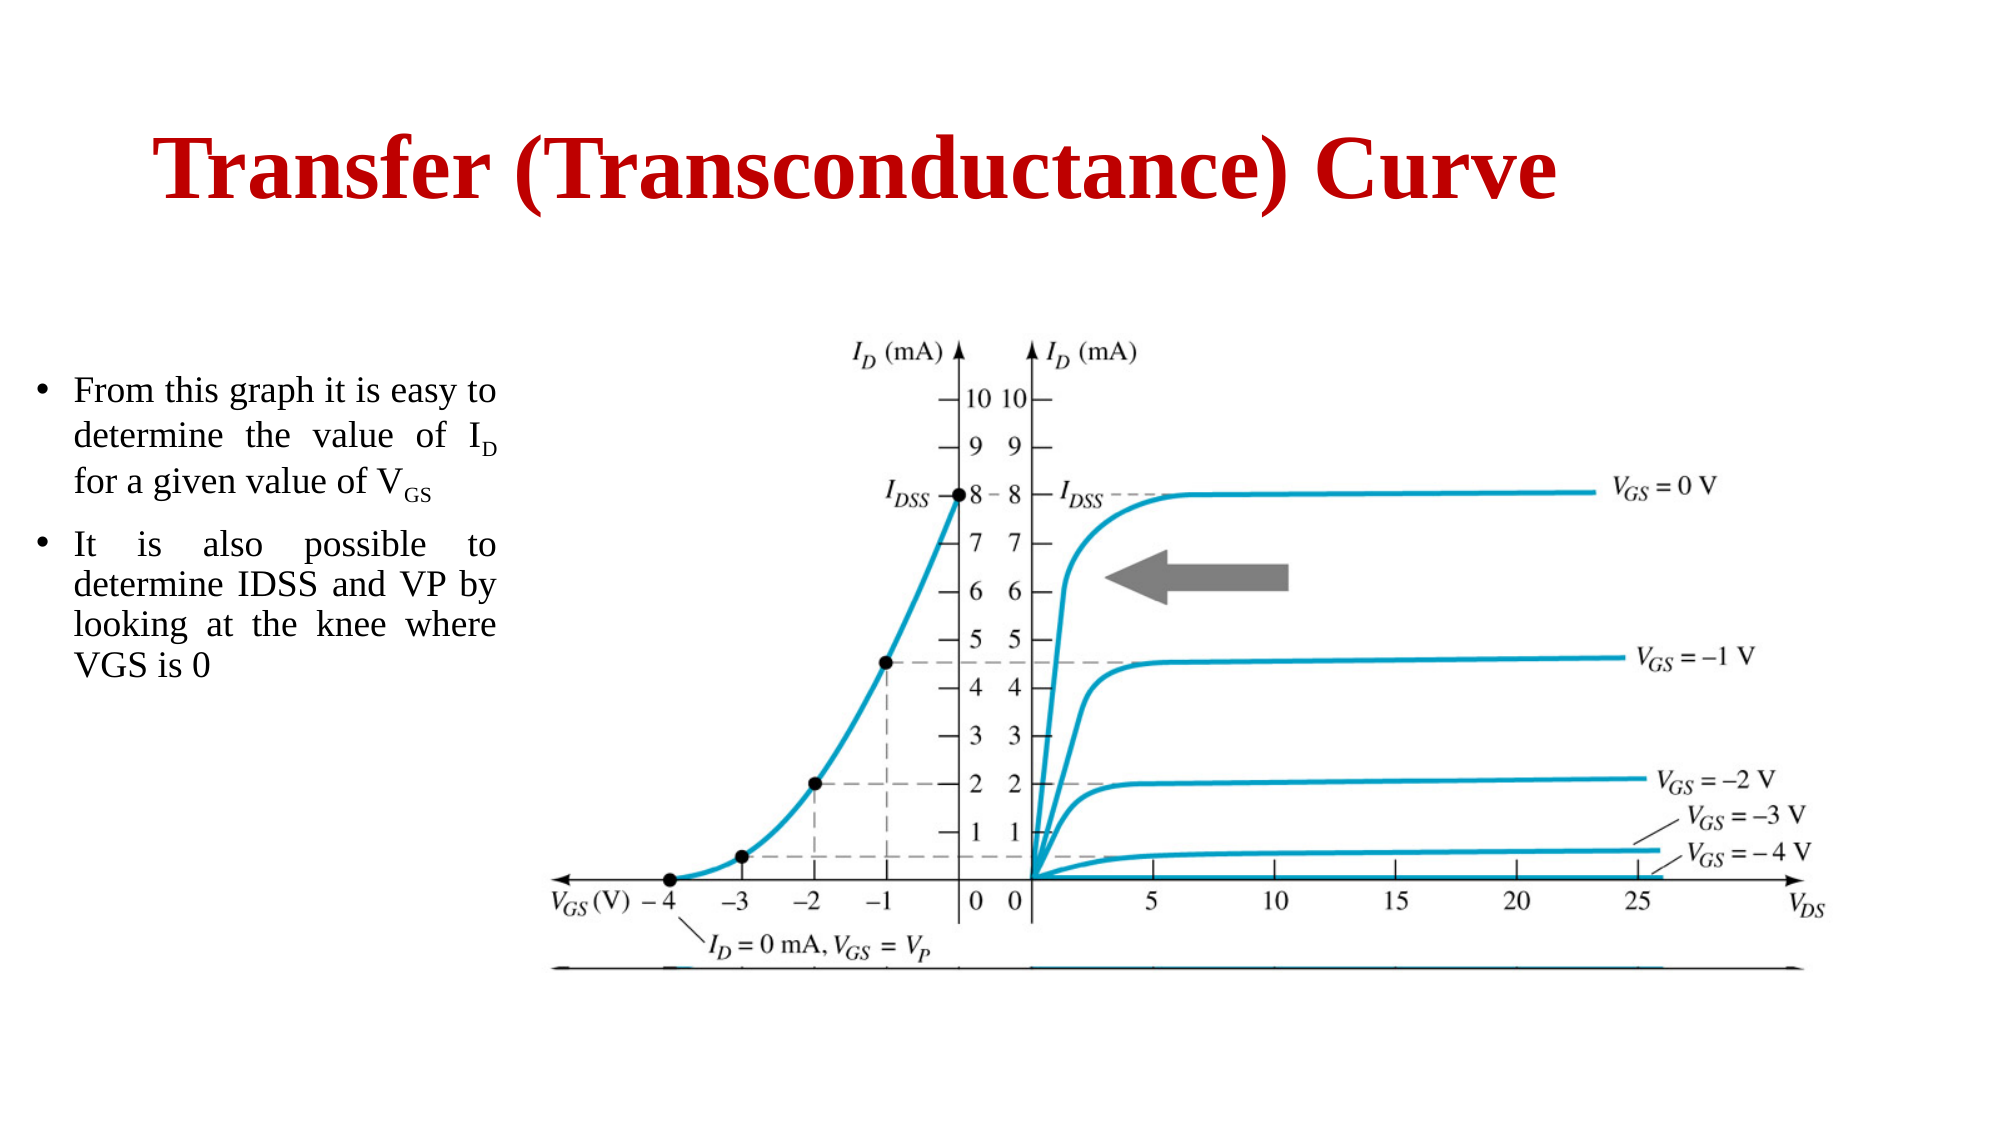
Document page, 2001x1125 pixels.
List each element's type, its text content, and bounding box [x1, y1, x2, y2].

list From this graph it is easy to determine the value of ID for a given value of VGS It is also possible to determine IDSS and VP by looking at the knee where VGS is 0 [21, 362, 513, 1077]
picture [512, 333, 1863, 980]
title Transfer (Transconductance) Curve [137, 59, 1863, 278]
